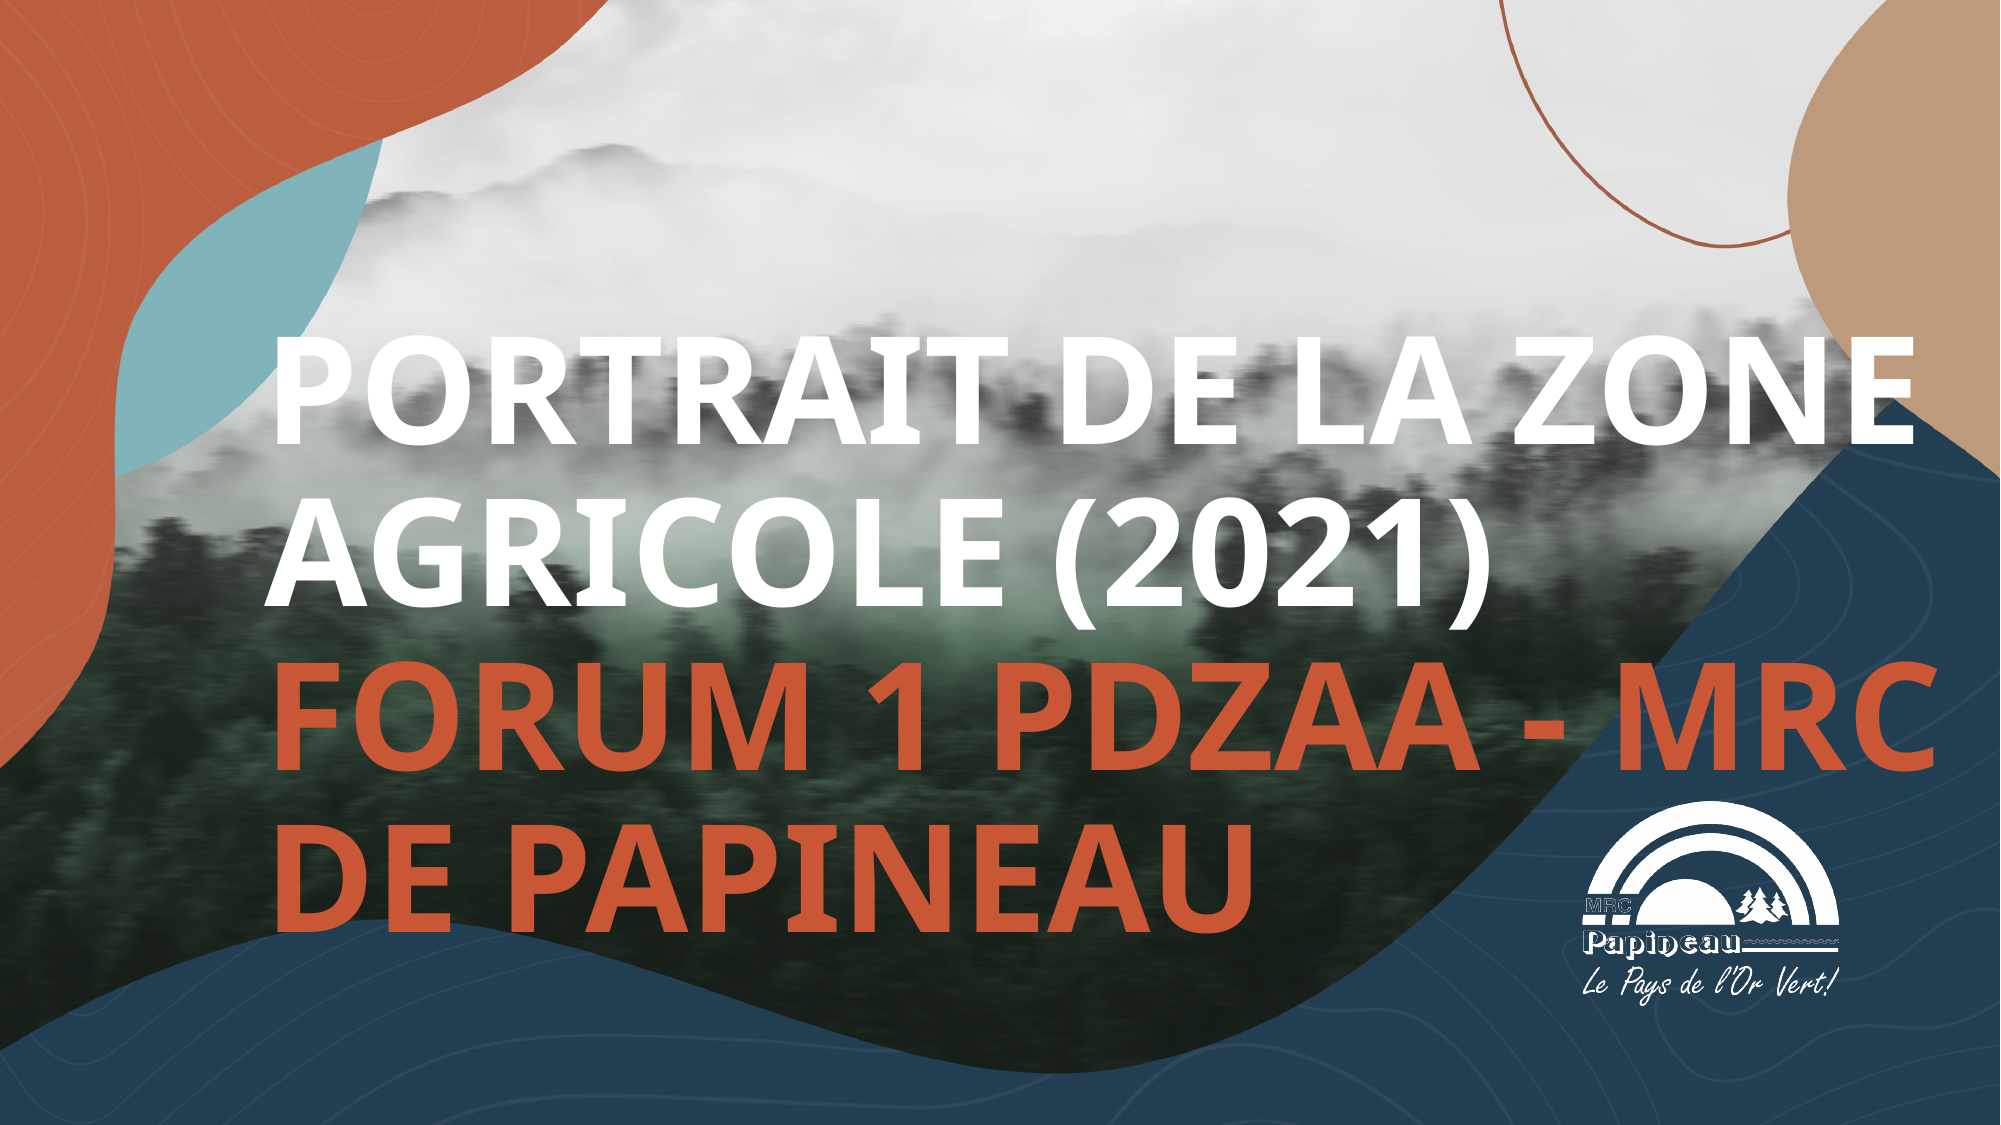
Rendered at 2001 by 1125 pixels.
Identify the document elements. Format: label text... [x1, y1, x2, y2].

text_box PORTRAIT DE LA ZONE AGRICOLE (2021) FORUM 1 PDZAA - MRC DE PAPINEAU [250, 307, 2000, 973]
picture [0, 0, 2000, 1125]
